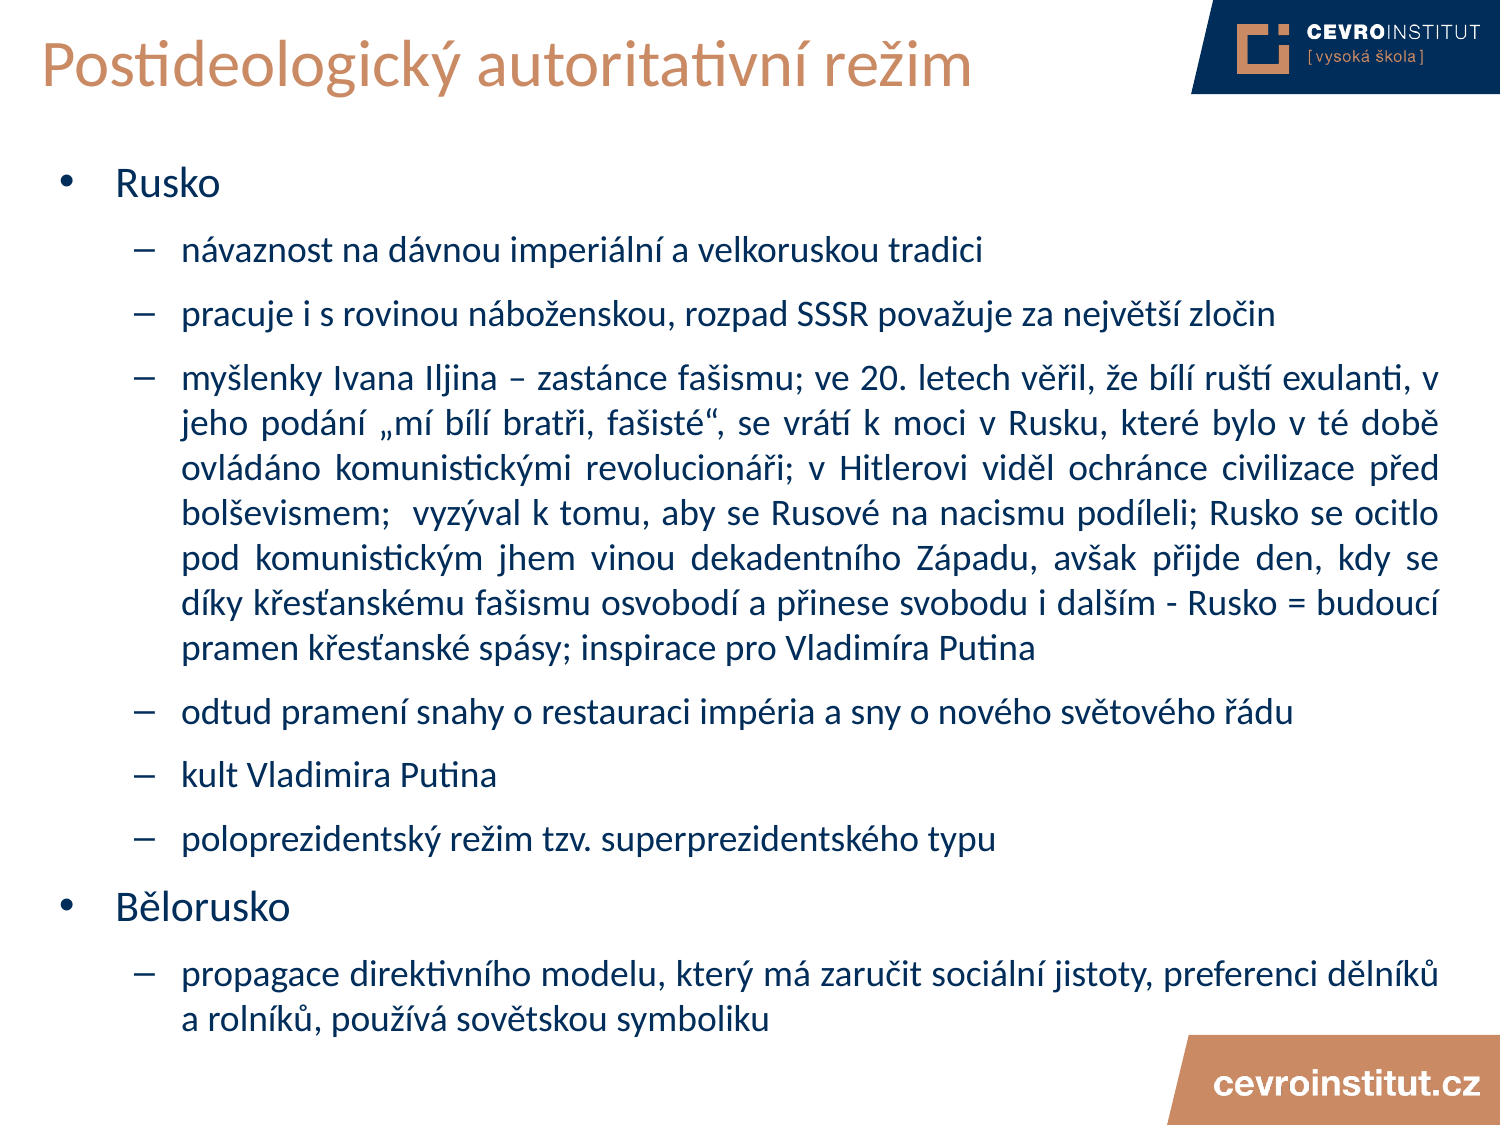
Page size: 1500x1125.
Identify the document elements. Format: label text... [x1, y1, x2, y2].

picture [1214, 1069, 1480, 1096]
title Postideologický autoritativní režim [0, 0, 1500, 120]
list Rusko návaznost na dávnou imperiální a velkoruskou tradici pracuje i s rovinou náboženskou, rozpad SSSR považuje za největší zločin myšlenky Ivana Iljina – zastánce fašismu; ve 20. letech věřil, že bílí ruští exulanti, v jeho podání „mí bílí bratři, fašisté“, se vrátí k moci v Rusku, které bylo v té době ovládáno komunistickými revolucionáři; v Hitlerovi viděl ochránce civilizace před bolševismem; vyzýval k tomu, aby se Rusové na nacismu podíleli; Rusko se ocitlo pod komunistickým jhem vinou dekadentního Západu, avšak přijde den, kdy se díky křesťanskému fašismu osvobodí a přinese svobodu i dalším - Rusko = budoucí pramen křesťanské spásy; inspirace pro Vladimíra Putina odtud pramení snahy o restauraci impéria a sny o nového světového řádu kult Vladimira Putina poloprezidentský režim tzv. superprezidentského typu Bělorusko propagace direktivního modelu, který má zaručit sociální jistoty, preferenci dělníků a rolníků, používá sovětskou symboliku [44, 146, 1456, 1081]
